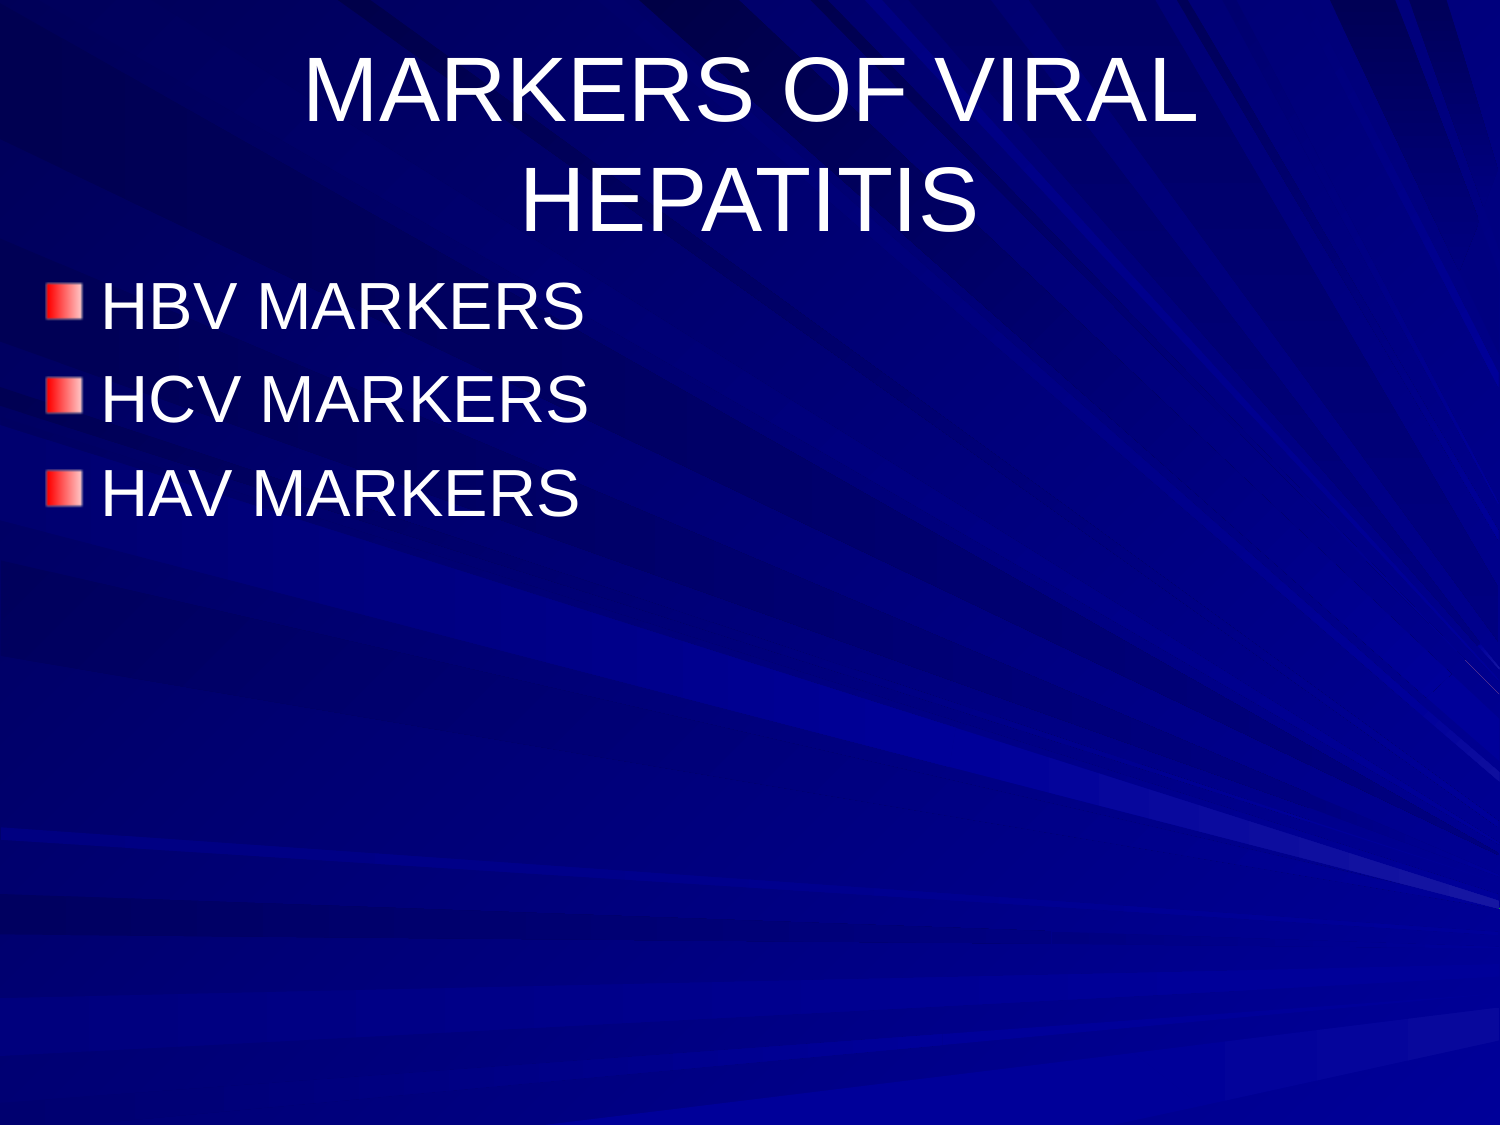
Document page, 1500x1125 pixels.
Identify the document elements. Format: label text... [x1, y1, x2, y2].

list HBV MARKERS HCV MARKERS HAV MARKERS [29, 255, 1380, 999]
picture [44, 468, 87, 511]
title MARKERS OF VIRAL HEPATITIS [75, 45, 1425, 234]
picture [44, 375, 87, 418]
picture [44, 281, 87, 324]
